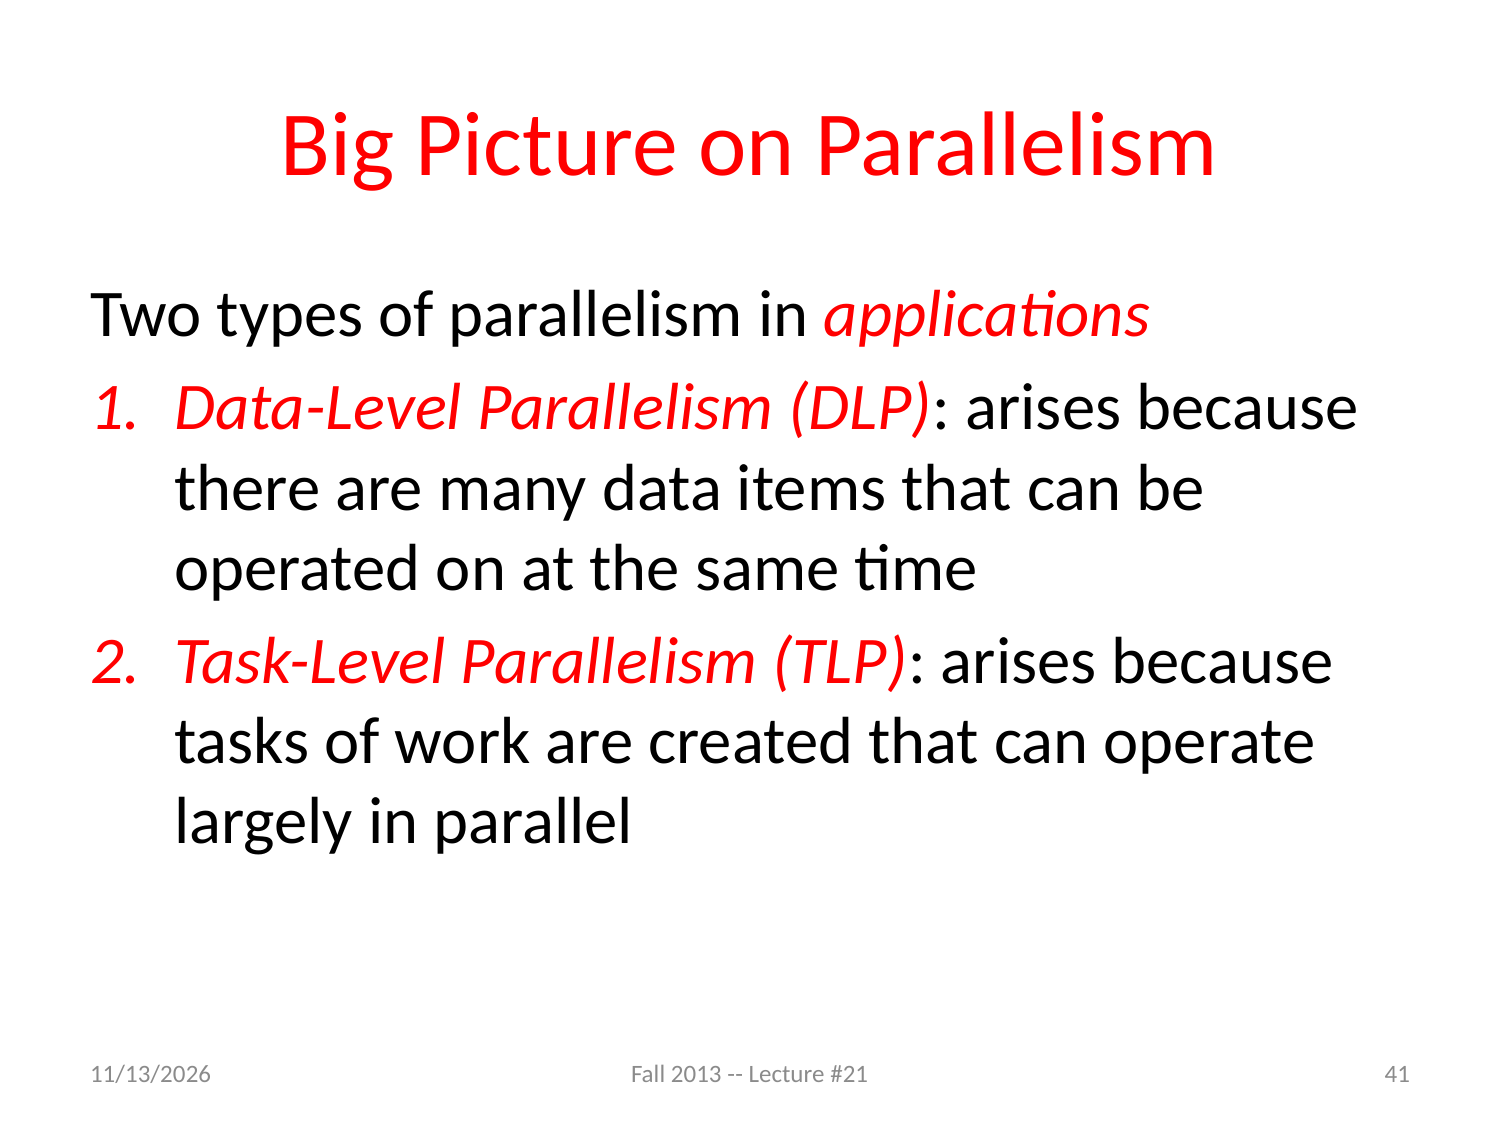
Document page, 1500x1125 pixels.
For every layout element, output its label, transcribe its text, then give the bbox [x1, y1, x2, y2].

footer Fall 2013 -- Lecture #21 [512, 1042, 988, 1103]
title Big Picture on Parallelism [75, 45, 1425, 233]
slide_number 41 [1074, 1042, 1425, 1103]
list Two types of parallelism in applications Data-Level Parallelism (DLP): arises because there are many data items that can be operated on at the same time Task-Level Parallelism (TLP): arises because tasks of work are created that can operate largely in parallel [75, 262, 1425, 1005]
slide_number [75, 1042, 425, 1103]
